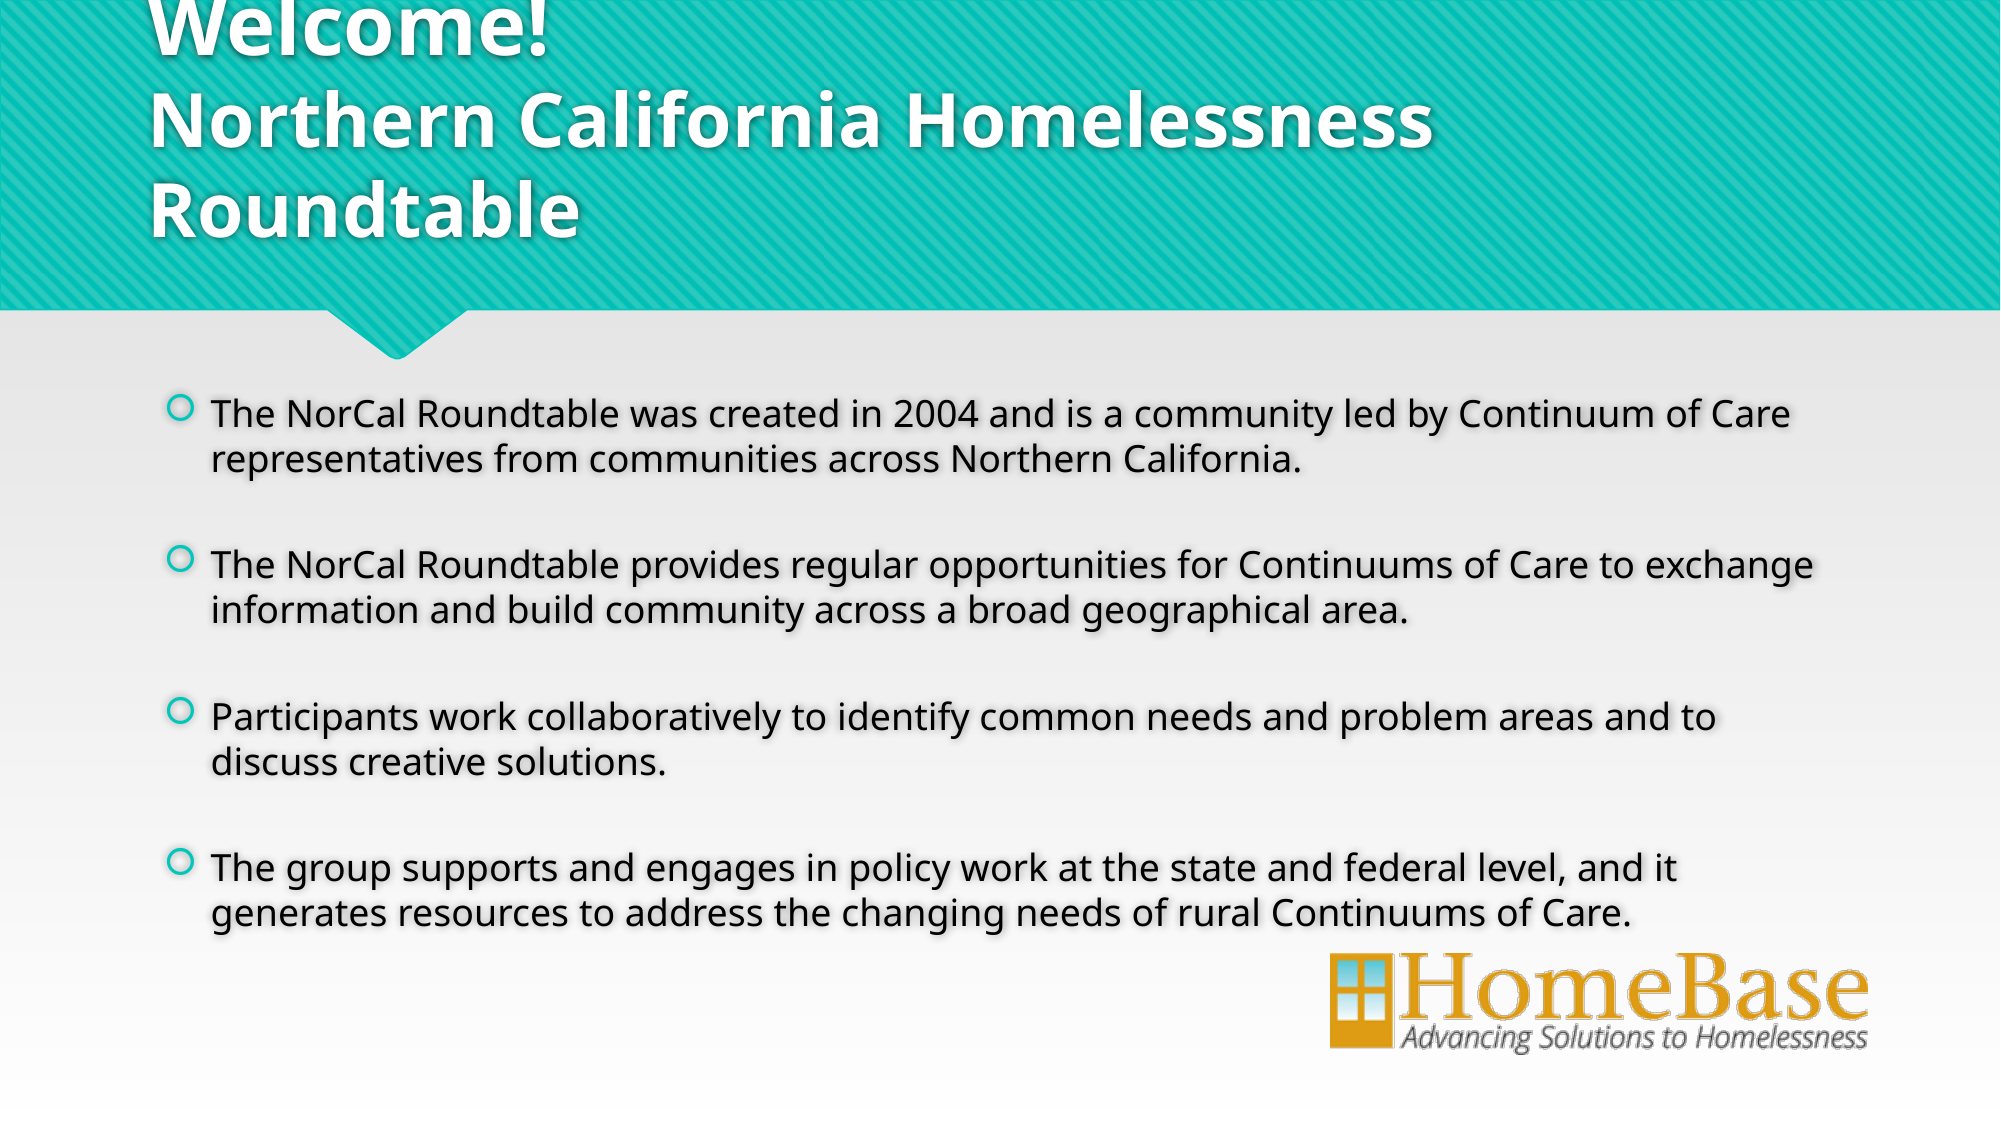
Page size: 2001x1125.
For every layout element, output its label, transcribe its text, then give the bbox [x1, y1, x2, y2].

picture [1330, 953, 1868, 1055]
list The NorCal Roundtable was created in 2004 and is a community led by Continuum of Care representatives from communities across Northern California. The NorCal Roundtable provides regular opportunities for Continuums of Care to exchange information and build community across a broad geographical area. Participants work collaboratively to identify common needs and problem areas and to discuss creative solutions. The group supports and engages in policy work at the state and federal level, and it generates resources to address the changing needs of rural Continuums of Care. [73, 382, 1868, 1006]
title Welcome! Northern California Homelessness Roundtable [132, 23, 1868, 261]
